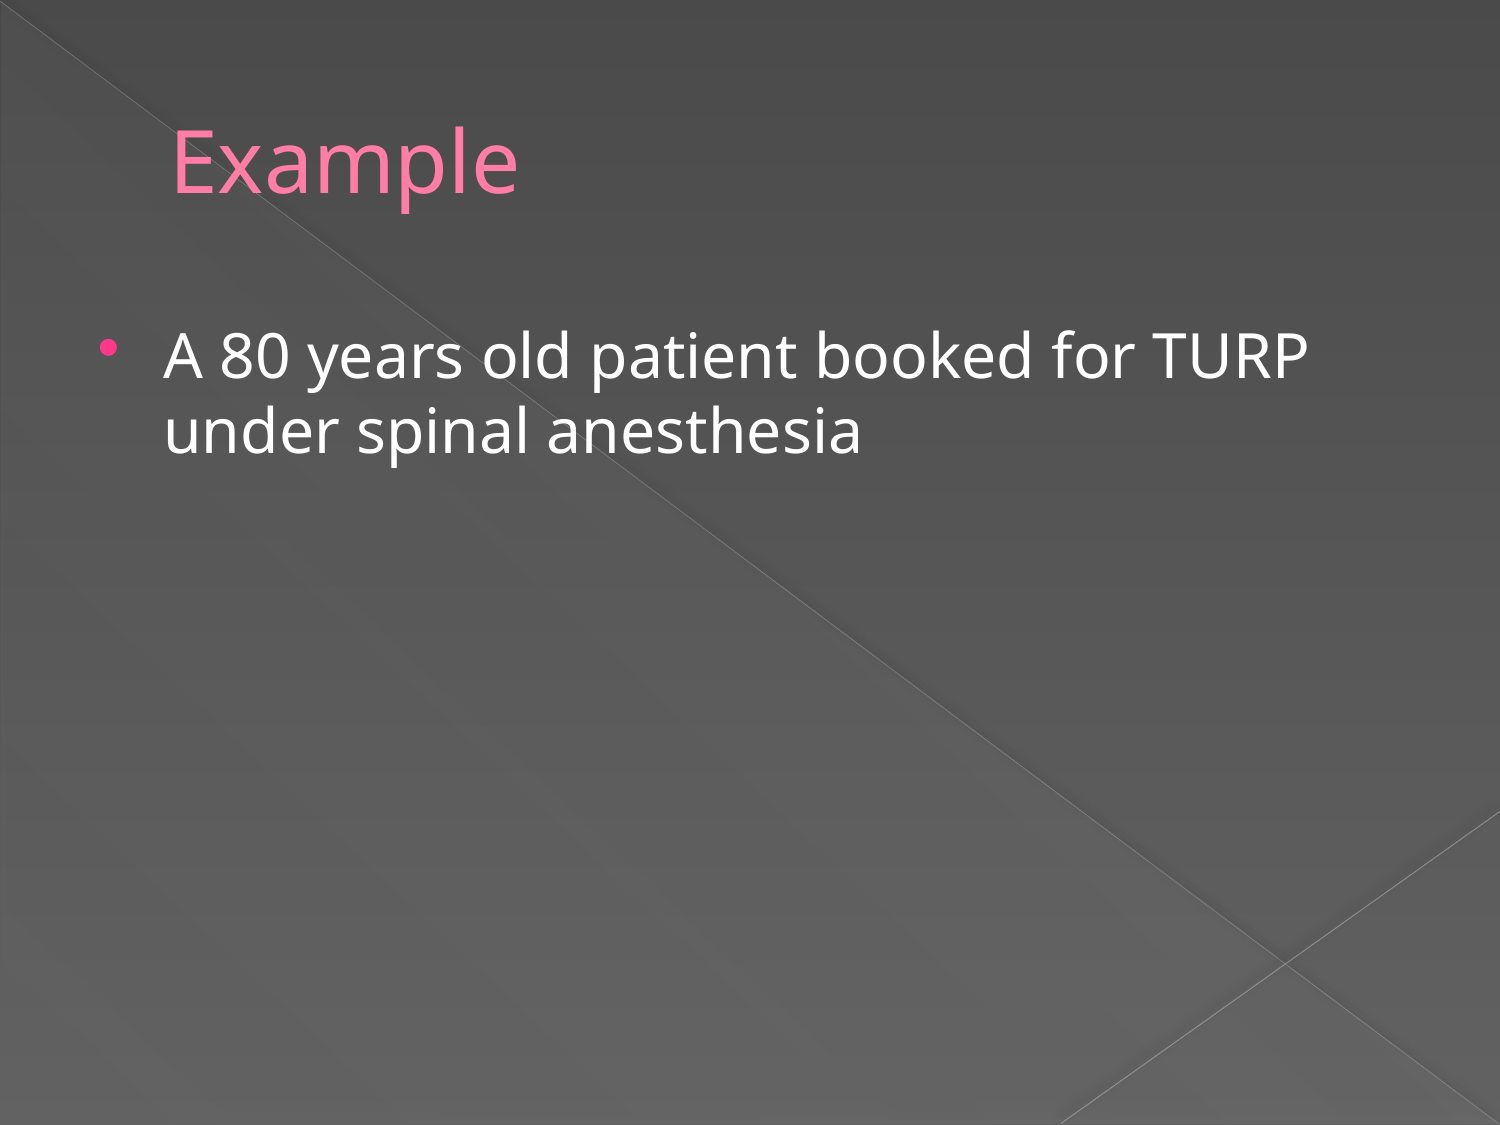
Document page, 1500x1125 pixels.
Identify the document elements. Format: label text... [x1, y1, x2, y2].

list A 80 years old patient booked for TURP under spinal anesthesia [75, 308, 1425, 1059]
title Example [75, 43, 1425, 274]
